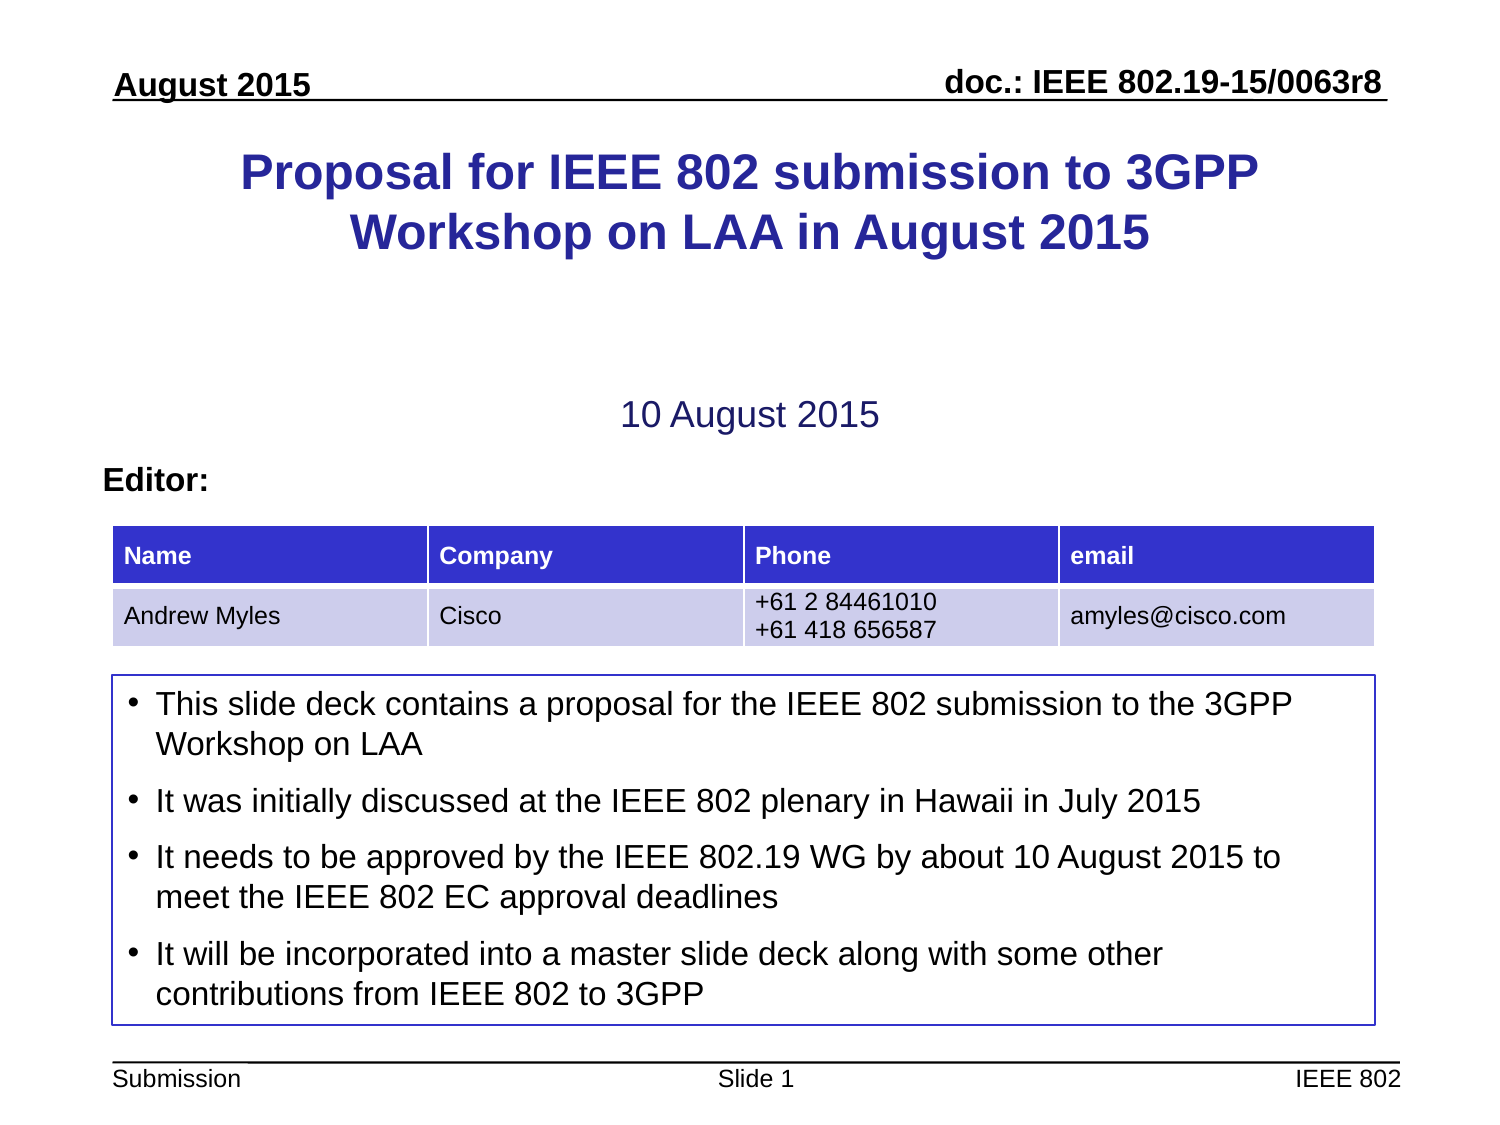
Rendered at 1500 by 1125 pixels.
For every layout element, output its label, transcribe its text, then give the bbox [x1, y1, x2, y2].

table_header Phone [745, 526, 1058, 583]
slide_number Slide 1 [709, 1061, 803, 1093]
table_cell Cisco [429, 589, 743, 646]
text_box This slide deck contains a proposal for the IEEE 802 submission to the 3GPP Workshop on LAA It was initially discussed at the IEEE 802 plenary in Hawaii in July 2015 It needs to be approved by the IEEE 802.19 WG by about 10 August 2015 to meet the IEEE 802 EC approval deadlines It will be incorporated into a master slide deck along with some other contributions from IEEE 802 to 3GPP [112, 675, 1375, 1025]
title Proposal for IEEE 802 submission to 3GPP Workshop on LAA in August 2015 [112, 112, 1388, 288]
table_cell amyles@cisco.com [1060, 589, 1374, 646]
table_header Name [113, 526, 427, 583]
table_header email [1060, 526, 1374, 583]
list 10 August 2015 [112, 382, 1388, 445]
table_cell Andrew Myles [113, 589, 427, 646]
table_cell +61 2 84461010 +61 418 656587 [745, 589, 1058, 646]
table_header Company [429, 526, 743, 583]
footer IEEE 802 [1294, 1061, 1402, 1093]
text_box Editor: [87, 450, 325, 513]
